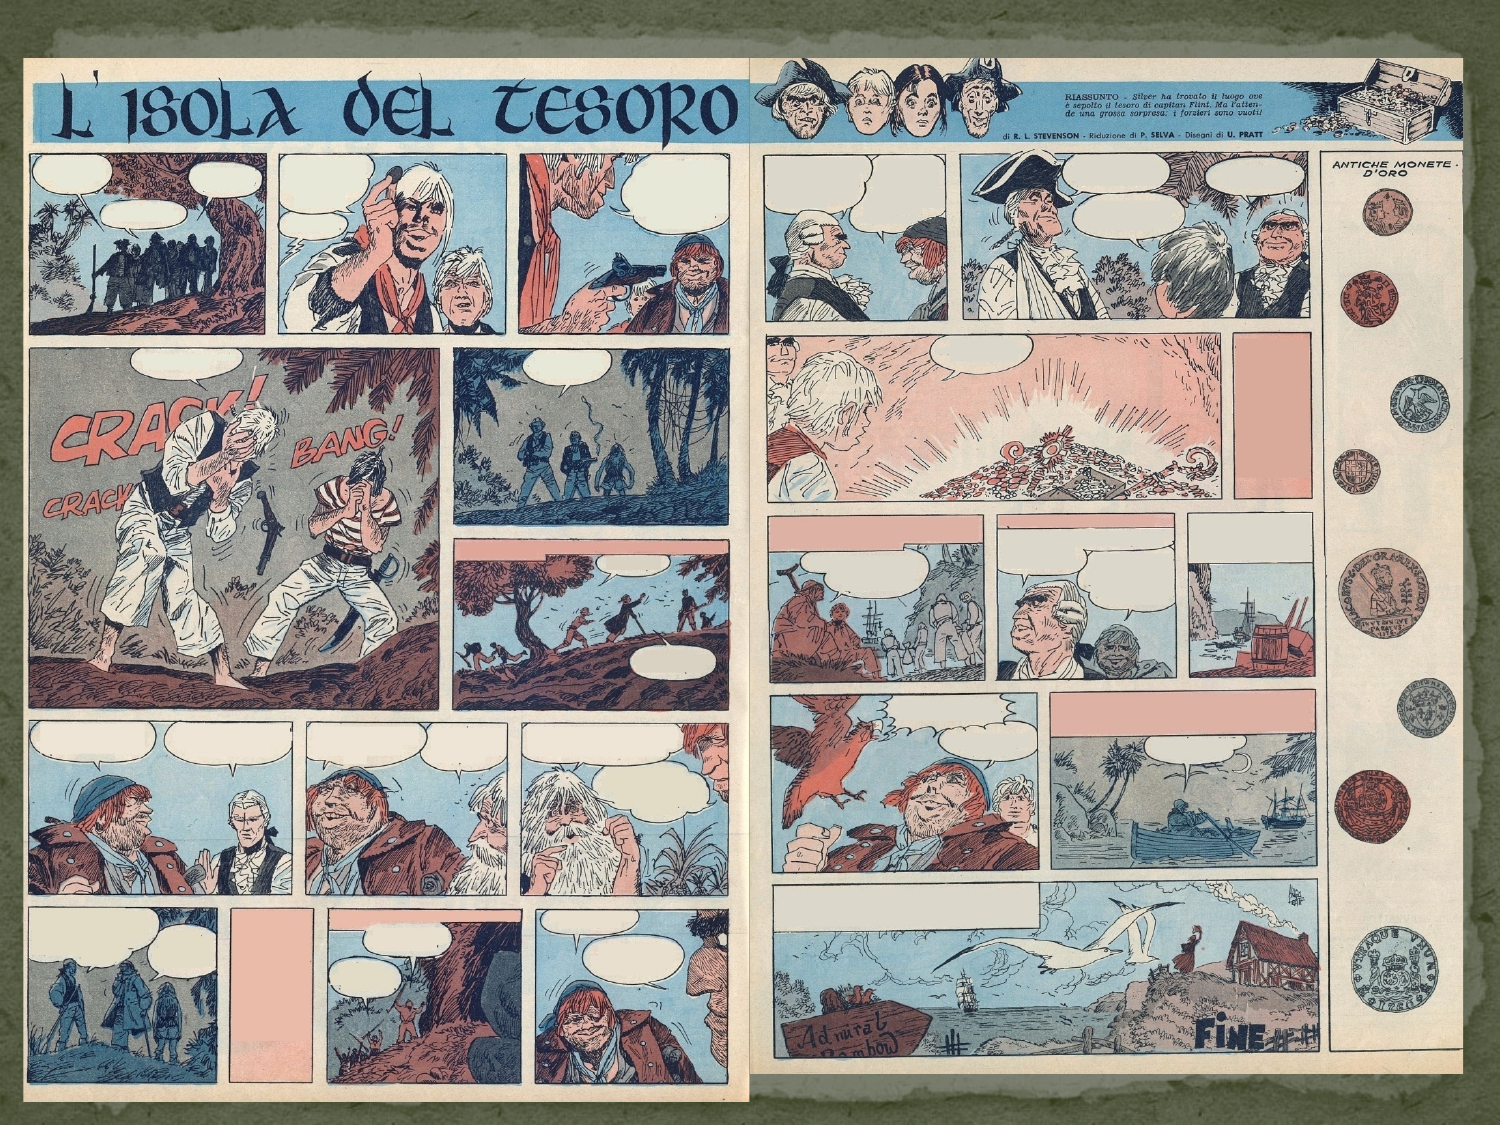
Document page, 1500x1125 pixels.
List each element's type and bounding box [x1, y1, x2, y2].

picture [23, 58, 1464, 1102]
